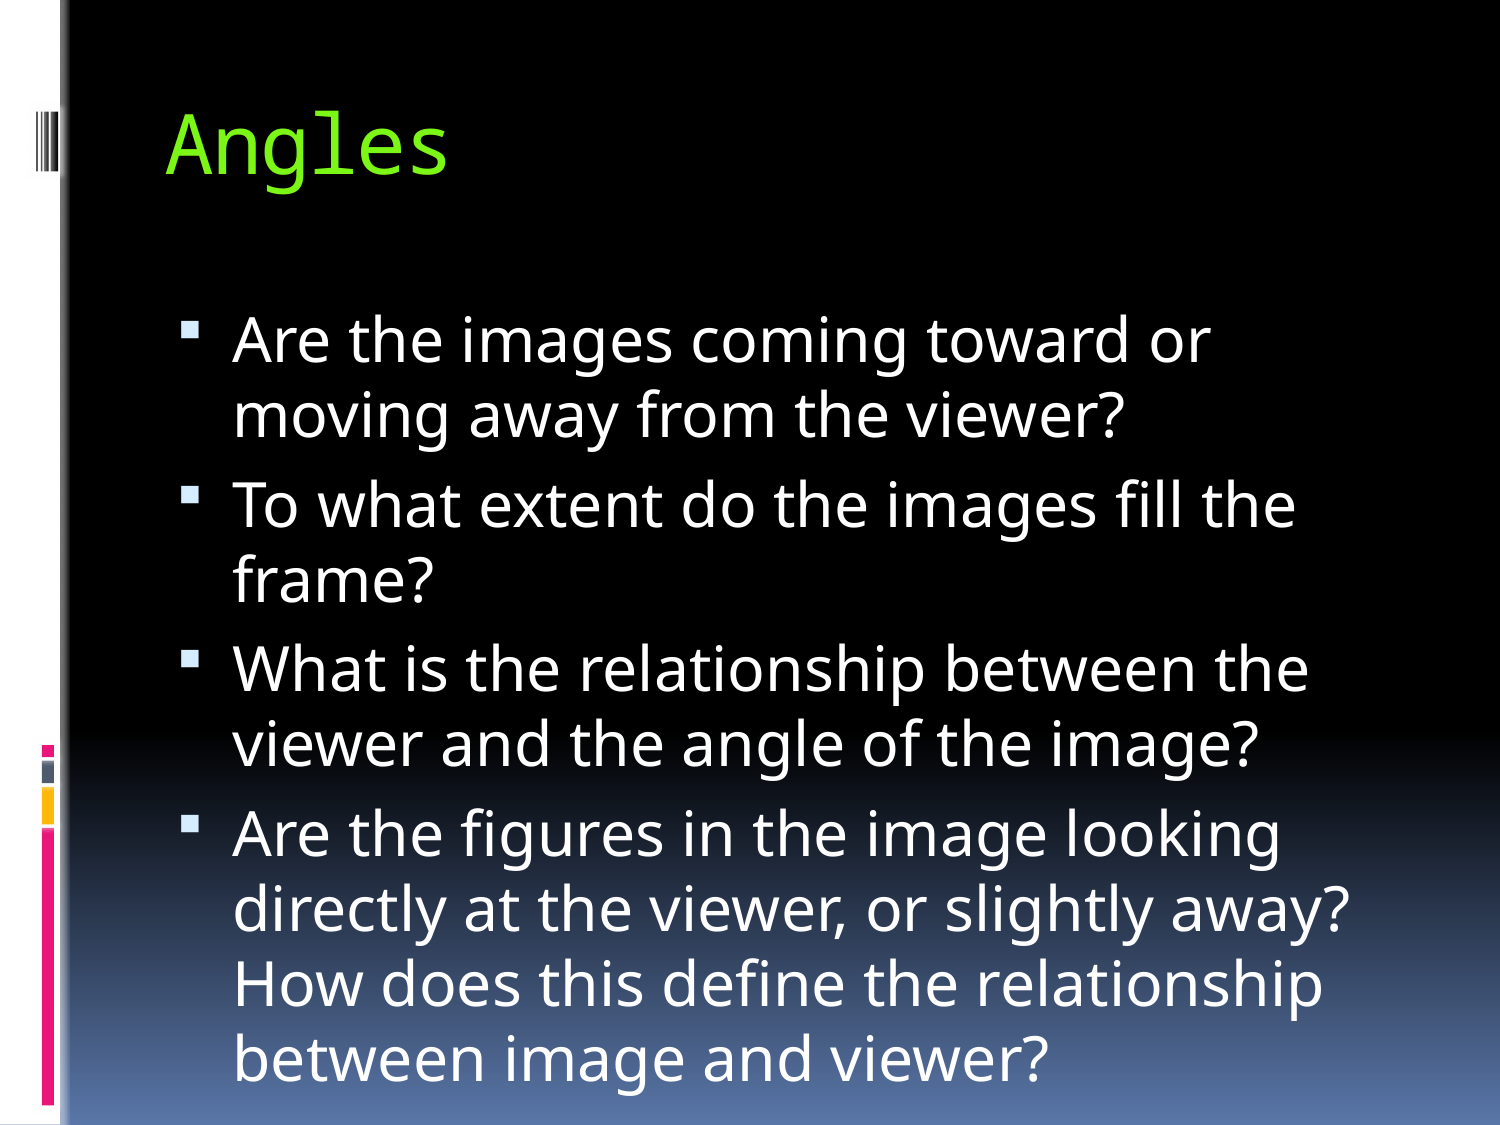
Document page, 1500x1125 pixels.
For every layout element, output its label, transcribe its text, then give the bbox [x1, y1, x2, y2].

list Are the images coming toward or moving away from the viewer? To what extent do the images fill the frame? What is the relationship between the viewer and the angle of the image? Are the figures in the image looking directly at the viewer, or slightly away? How does this define the relationship between image and viewer? [150, 292, 1425, 1043]
title Angles [150, 84, 1425, 235]
